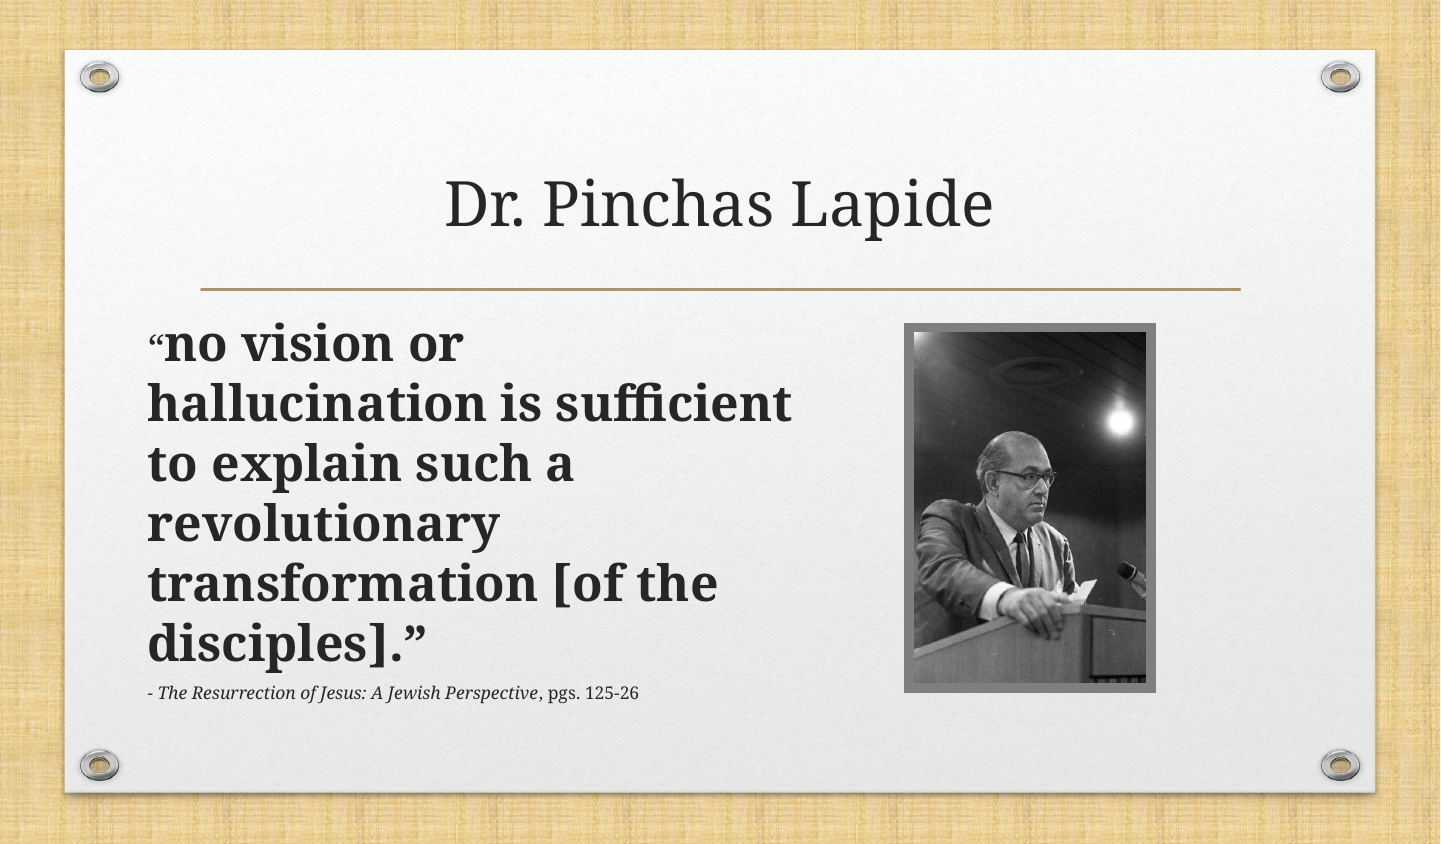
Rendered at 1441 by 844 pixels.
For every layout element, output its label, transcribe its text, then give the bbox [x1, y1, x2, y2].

picture [0, 0, 1441, 844]
title Dr. Pinchas Lapide [277, 120, 1163, 282]
list “no vision or hallucination is sufficient to explain such a revolutionary transformation [of the disciples].” - The Resurrection of Jesus: A Jewish Perspective, pgs. 125-26 [132, 303, 817, 712]
